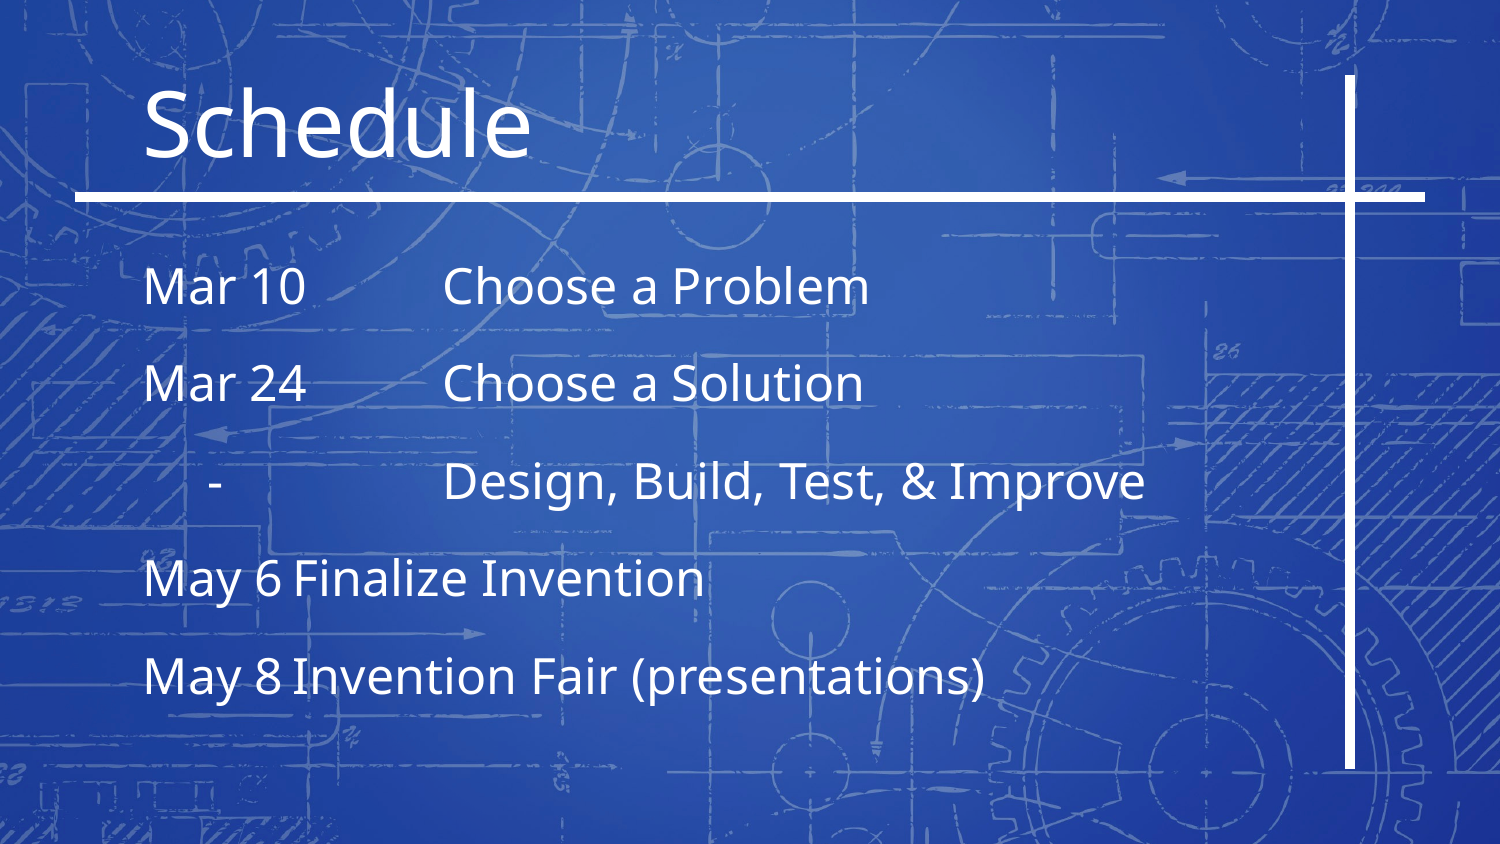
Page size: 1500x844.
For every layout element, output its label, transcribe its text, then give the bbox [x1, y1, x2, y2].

picture [0, 0, 1500, 844]
text_box Schedule [128, 58, 1463, 183]
text_box Mar 10 Choose a Problem Mar 24 Choose a Solution - Design, Build, Test, & Improve May 6 Finalize Invention May 8 Invention Fair (presentations) [128, 246, 1288, 712]
